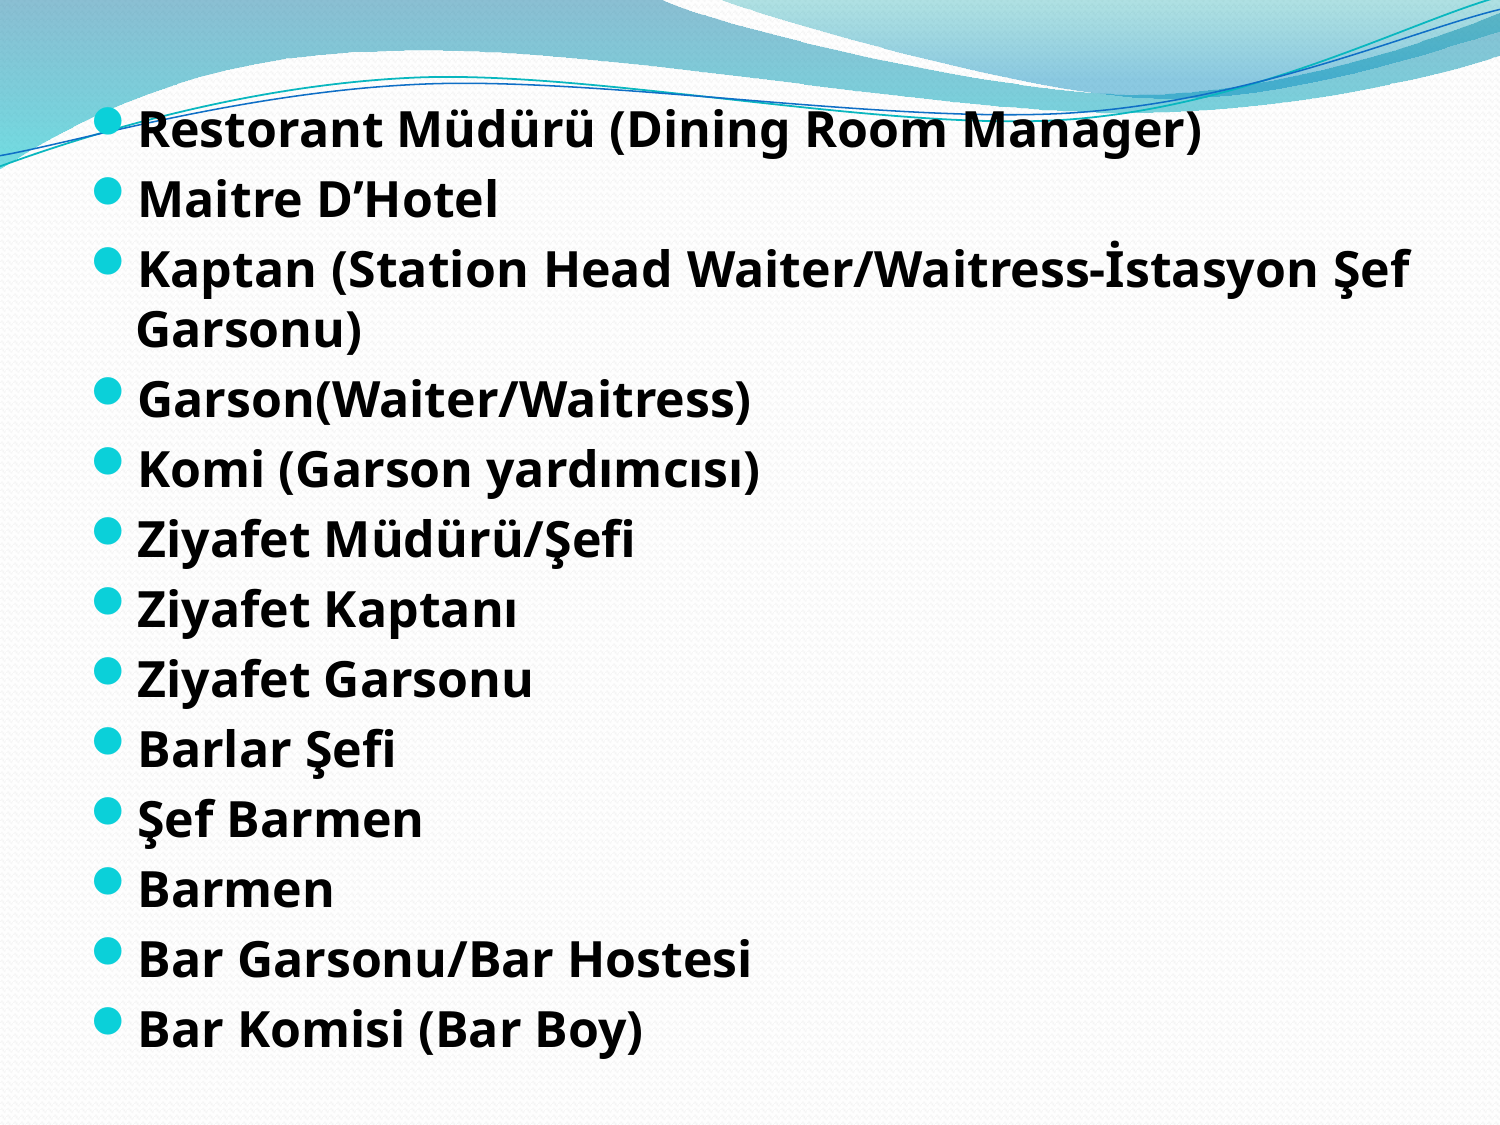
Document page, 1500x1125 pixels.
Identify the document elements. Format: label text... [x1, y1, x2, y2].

list Restorant Müdürü (Dining Room Manager) Maitre D’Hotel Kaptan (Station Head Waiter/Waitress-İstasyon Şef Garsonu) Garson(Waiter/Waitress) Komi (Garson yardımcısı) Ziyafet Müdürü/Şefi Ziyafet Kaptanı Ziyafet Garsonu Barlar Şefi Şef Barmen Barmen Bar Garsonu/Bar Hostesi Bar Komisi (Bar Boy) [74, 89, 1426, 1038]
